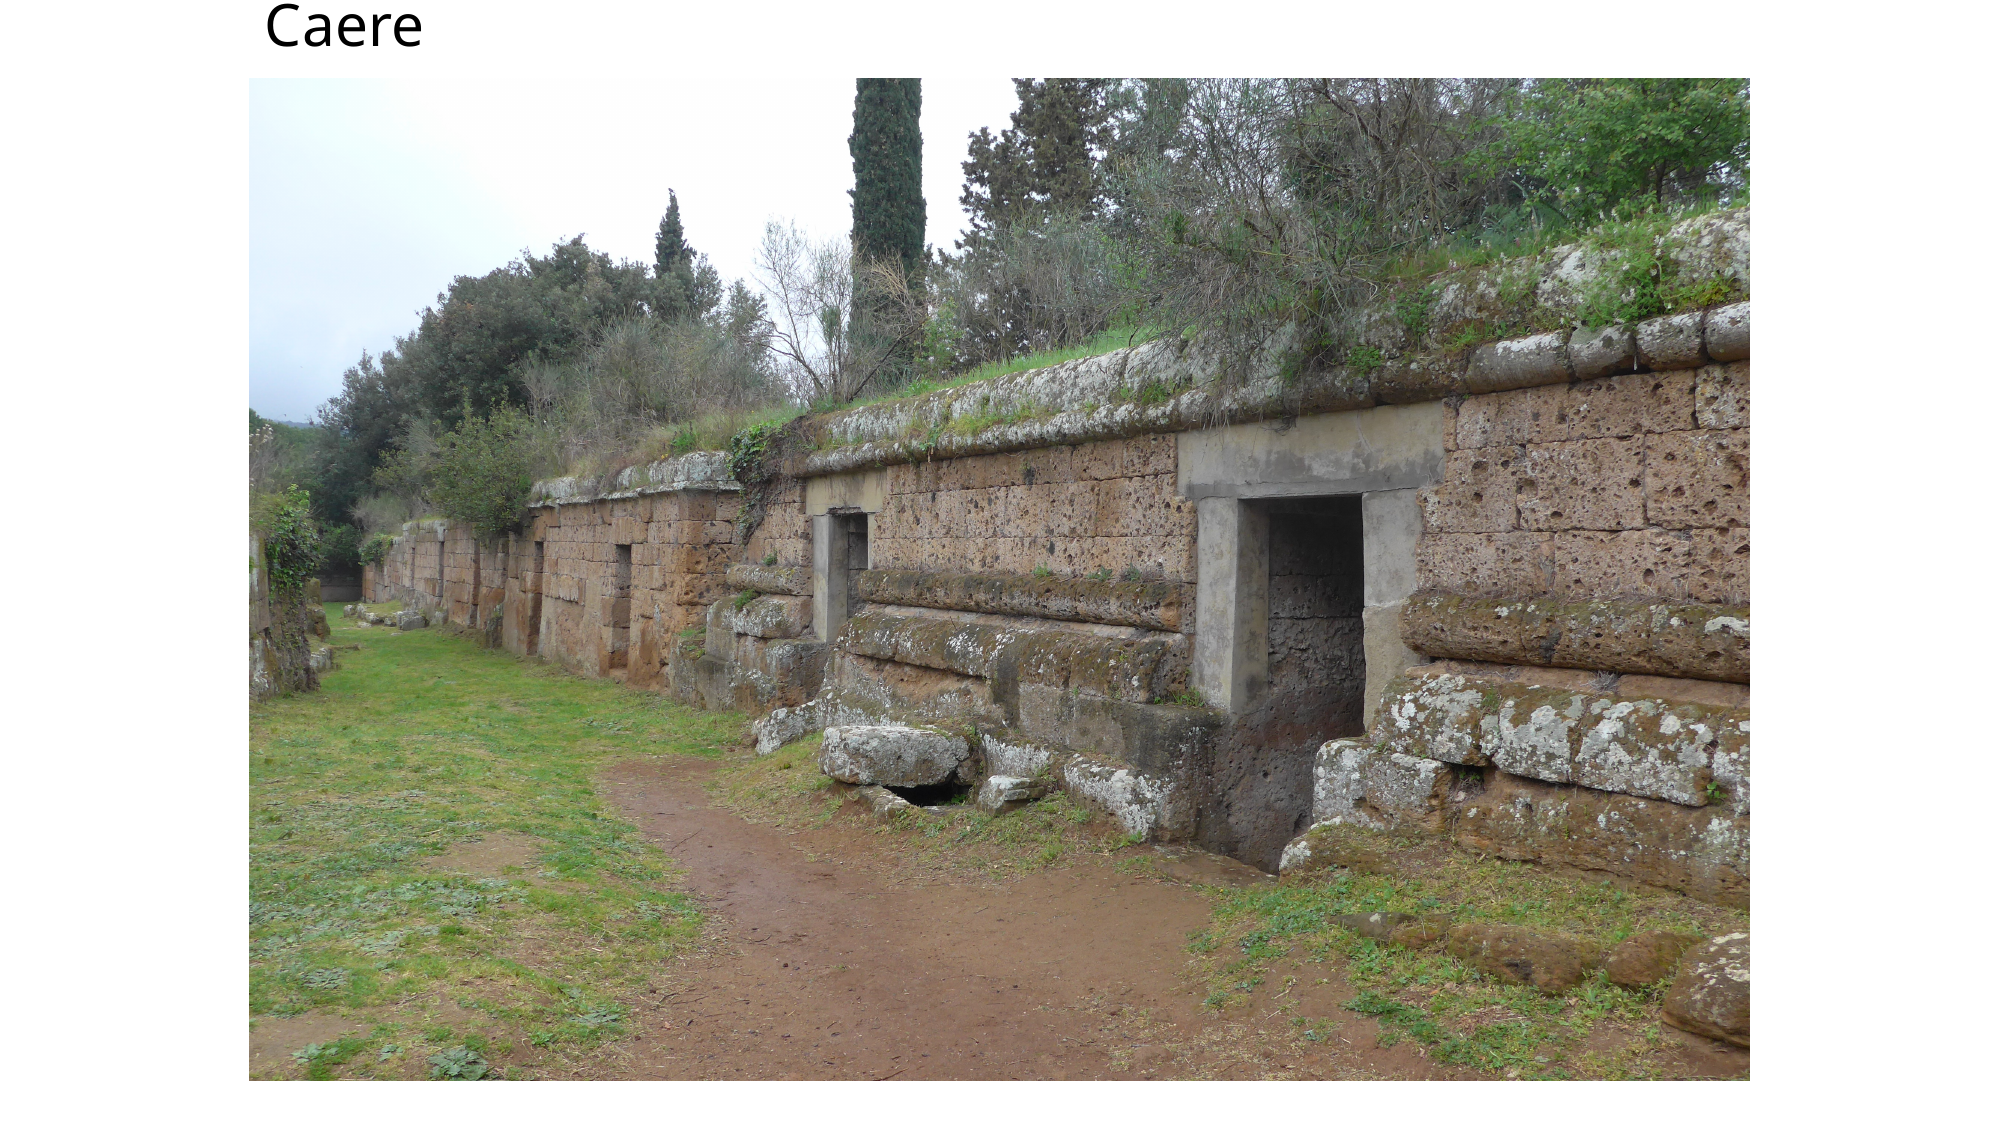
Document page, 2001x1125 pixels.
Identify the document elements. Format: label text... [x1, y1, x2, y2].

title Caere [249, 0, 1750, 67]
picture [249, 78, 1750, 1081]
